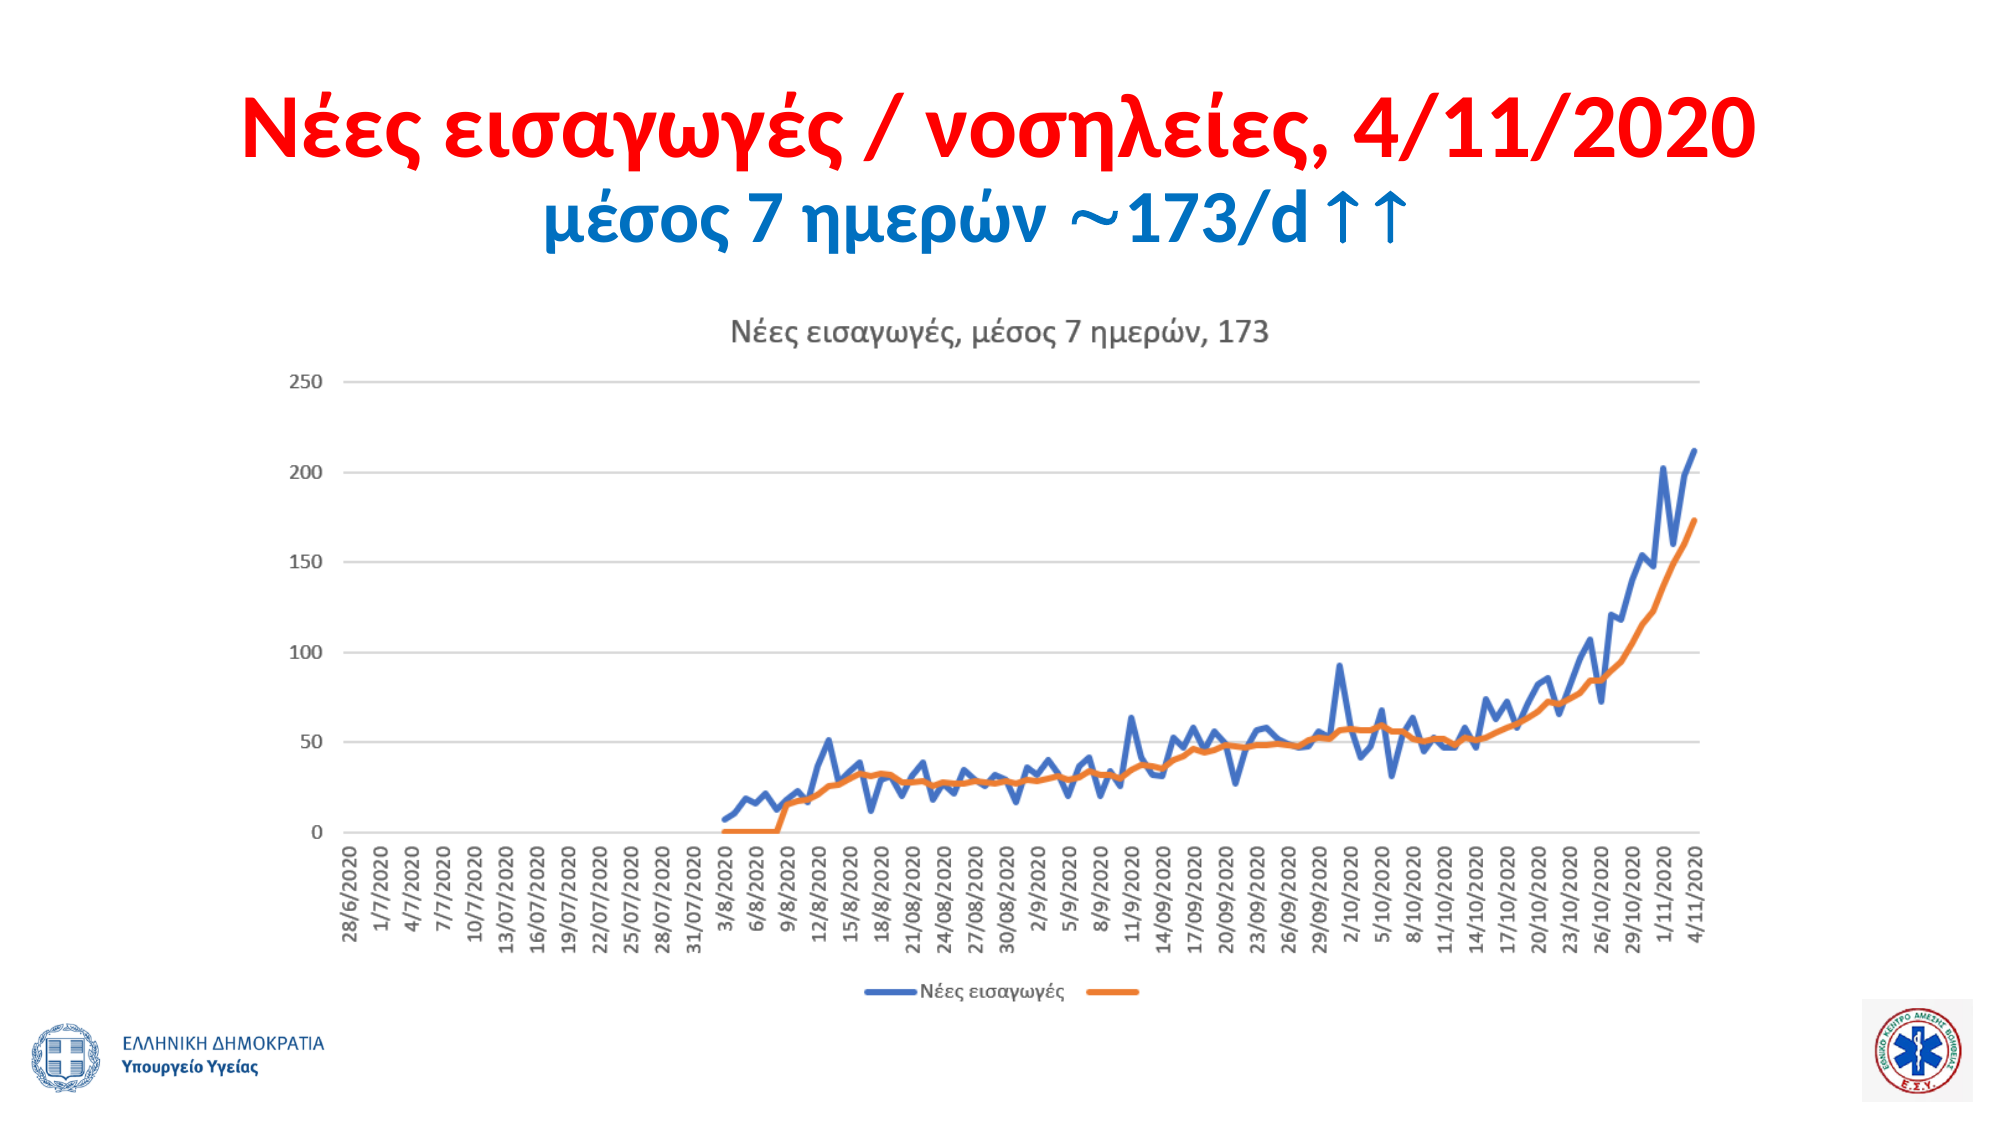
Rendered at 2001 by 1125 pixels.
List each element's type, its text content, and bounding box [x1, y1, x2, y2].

picture [1862, 999, 1973, 1102]
picture [27, 1013, 329, 1102]
title Νέες εισαγωγές / νοσηλείες, 4/11/2020 μέσος 7 ημερών 173/d   [137, 59, 1863, 278]
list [279, 299, 1721, 1014]
